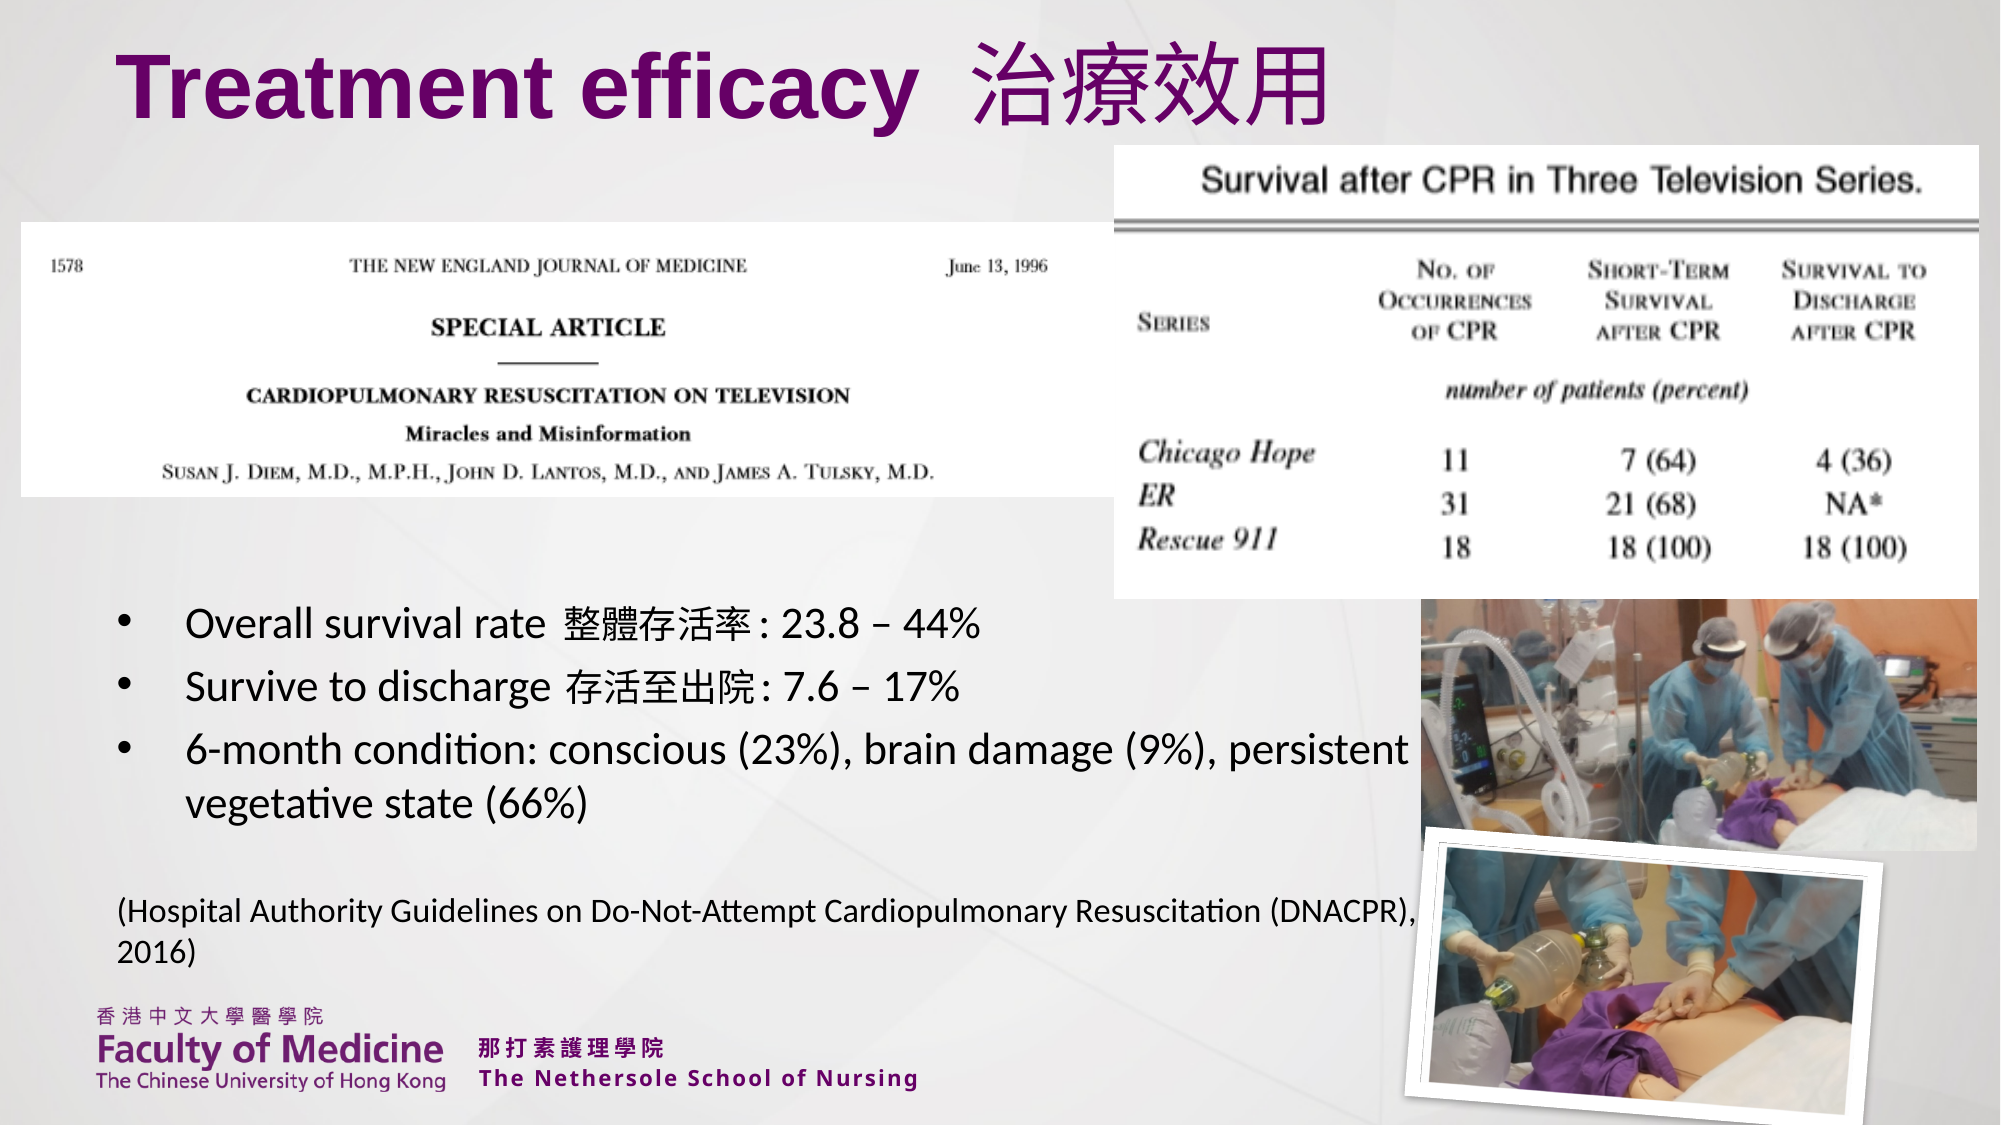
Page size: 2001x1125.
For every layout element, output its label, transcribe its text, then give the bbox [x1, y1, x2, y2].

list Overall survival rate 整體存活率: 23.8 – 44% Survive to discharge 存活至出院: 7.6 – 17% 6-month condition: conscious (23%), brain damage (9%), persistent vegetative state (66%) (Hospital Authority Guidelines on Do-Not-Attempt Cardiopulmonary Resuscitation (DNACPR), 2016) [101, 585, 1418, 980]
title Treatment efficacy 治療效用 [101, 19, 1899, 220]
picture [0, 0, 2001, 1125]
